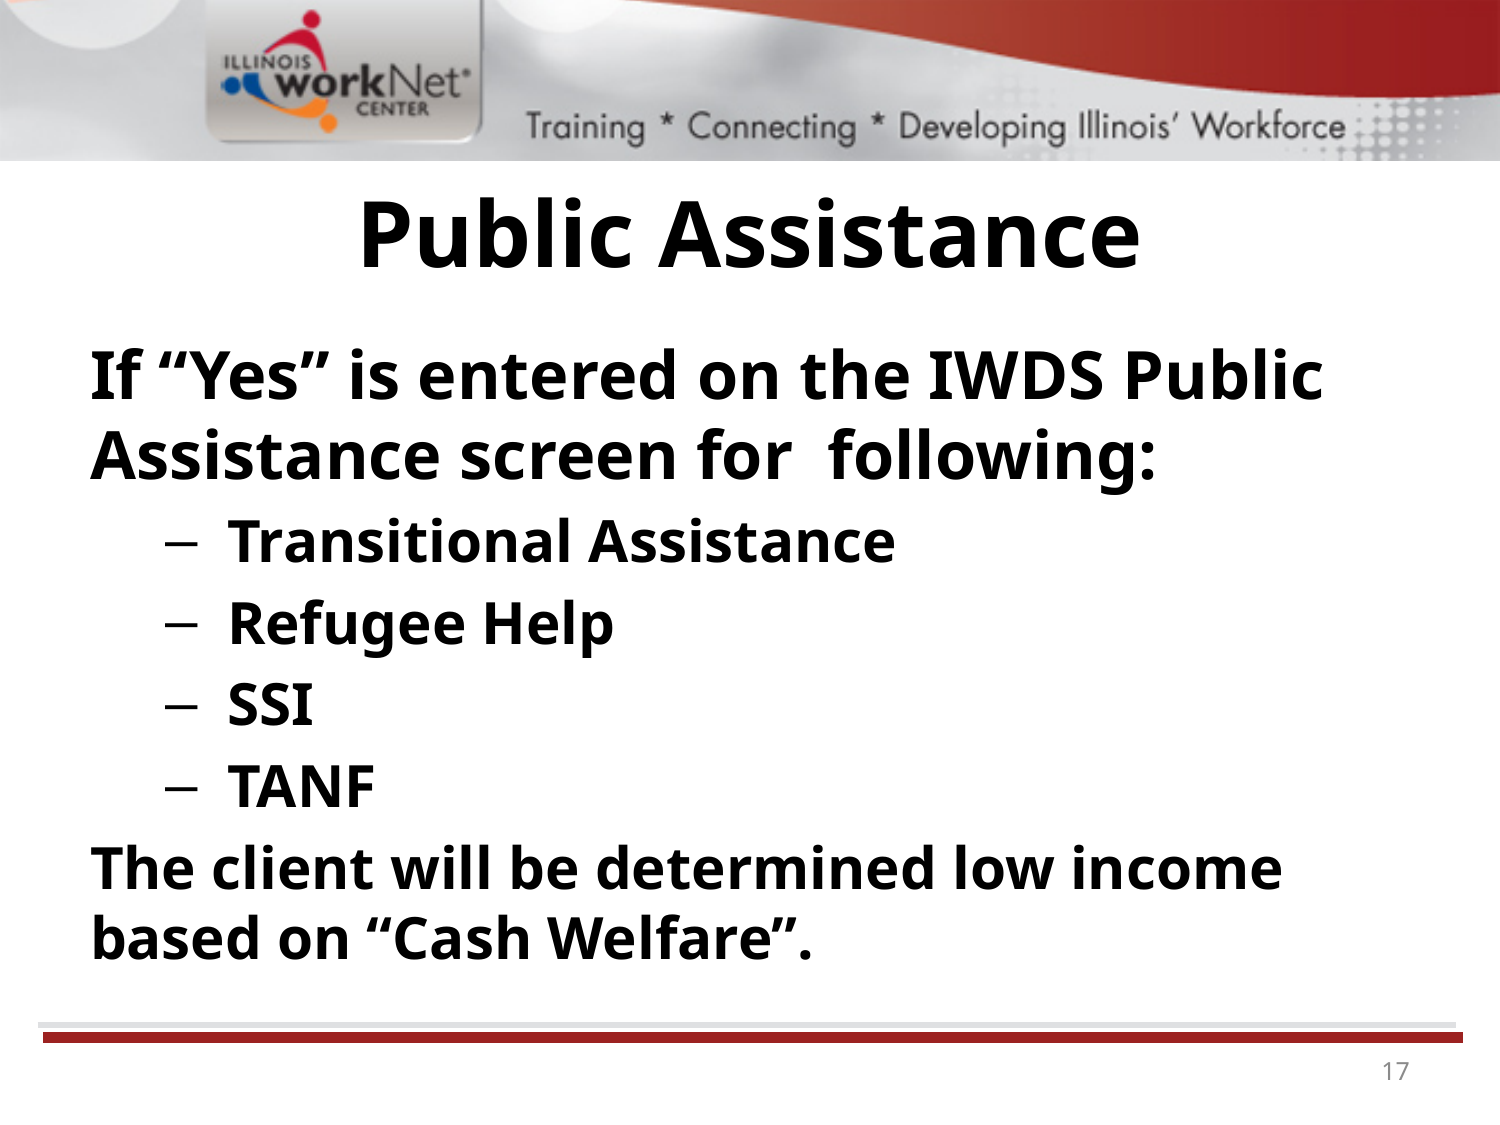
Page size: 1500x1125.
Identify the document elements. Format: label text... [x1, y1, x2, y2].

list If “Yes” is entered on the IWDS Public Assistance screen for following: Transitional Assistance Refugee Help SSI TANF The client will be determined low income based on “Cash Welfare”. [75, 324, 1425, 1005]
slide_number 17 [1074, 1042, 1425, 1103]
title Public Assistance [75, 174, 1425, 288]
picture [0, 0, 1500, 161]
